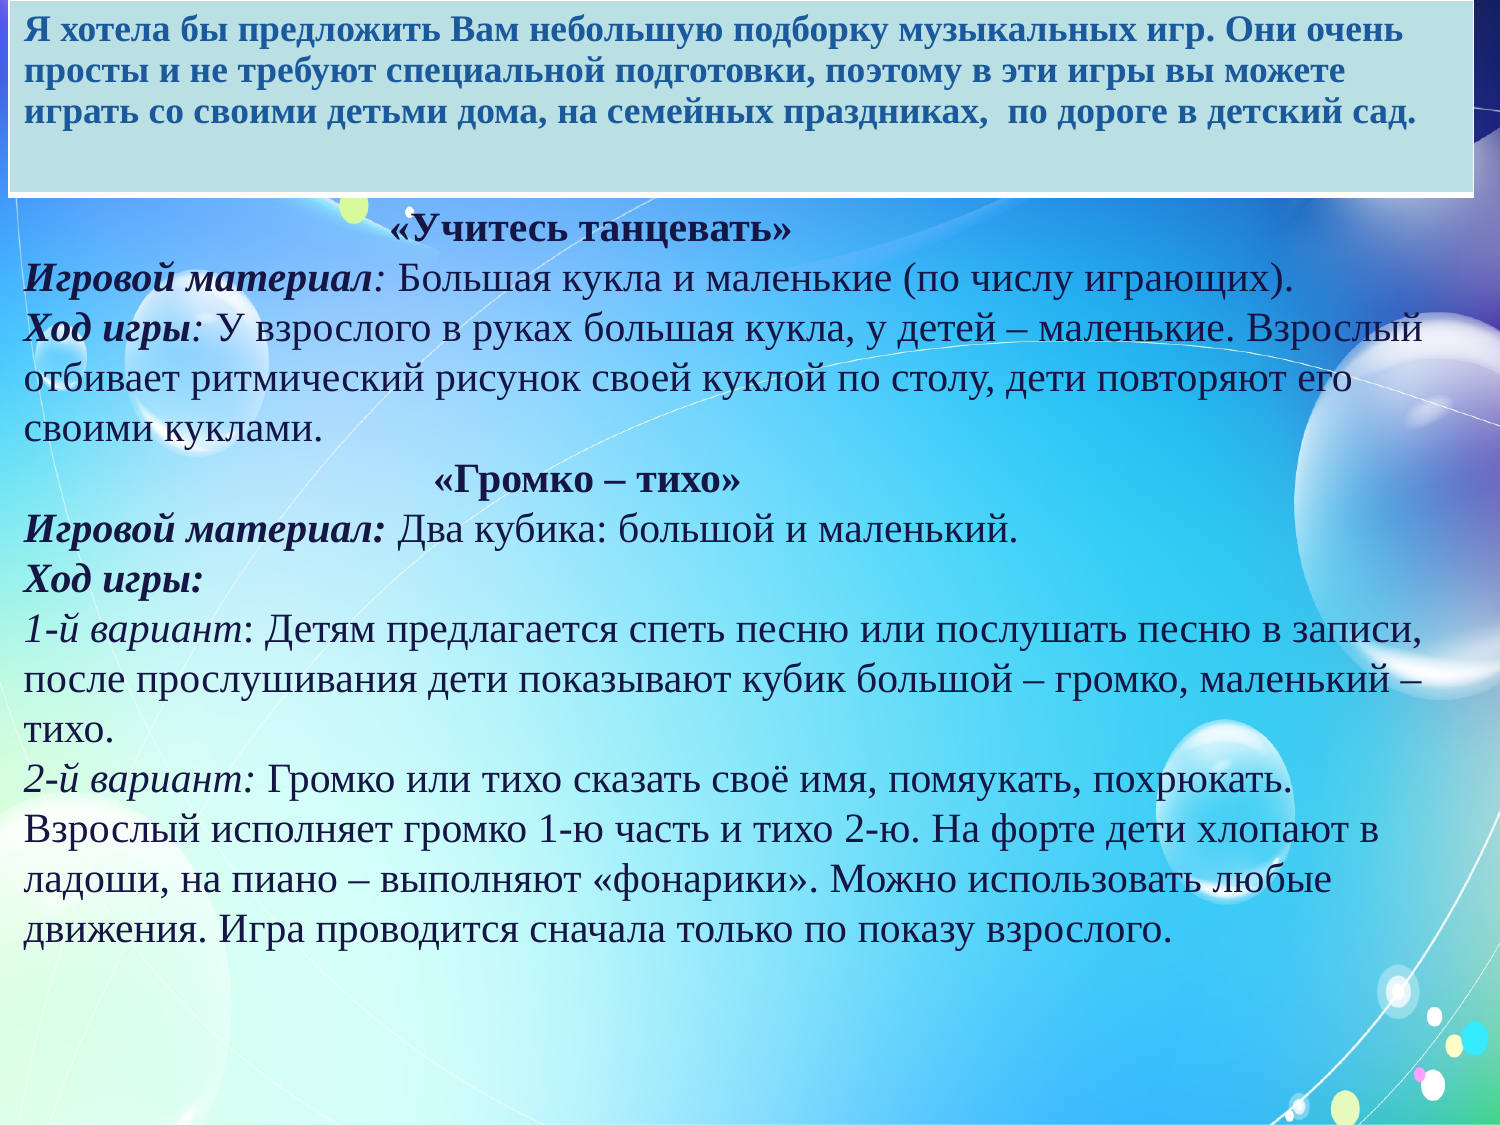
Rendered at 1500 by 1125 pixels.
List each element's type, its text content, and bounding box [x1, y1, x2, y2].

picture [0, 0, 1500, 1125]
table_header Я хотела бы предложить Вам небольшую подборку музыкальных игр. Они очень просты и не требуют специальной подготовки, поэтому в эти игры вы можете играть со своими детьми дома, на семейных праздниках, по дороге в детский сад. [10, 1, 1473, 192]
text_box «Учитесь танцевать» Игровой материал: Большая кукла и маленькие (по числу играющих). Ход игры: У взрослого в руках большая кукла, у детей – маленькие. Взрослый отбивает ритмический рисунок своей куклой по столу, дети повторяют его своими куклами. «Громко – тихо» Игровой материал: Два кубика: большой и маленький. Ход игры: 1-й вариант: Детям предлагается спеть песню или послушать песню в записи, после прослушивания дети показывают кубик большой – громко, маленький – тихо. 2-й вариант: Громко или тихо сказать своё имя, помяукать, похрюкать. Взрослый исполняет громко 1-ю часть и тихо 2-ю. На форте дети хлопают в ладоши, на пиано – выполняют «фонарики». Можно использовать любые движения. Игра проводится сначала только по показу взрослого. [8, 198, 1474, 1008]
